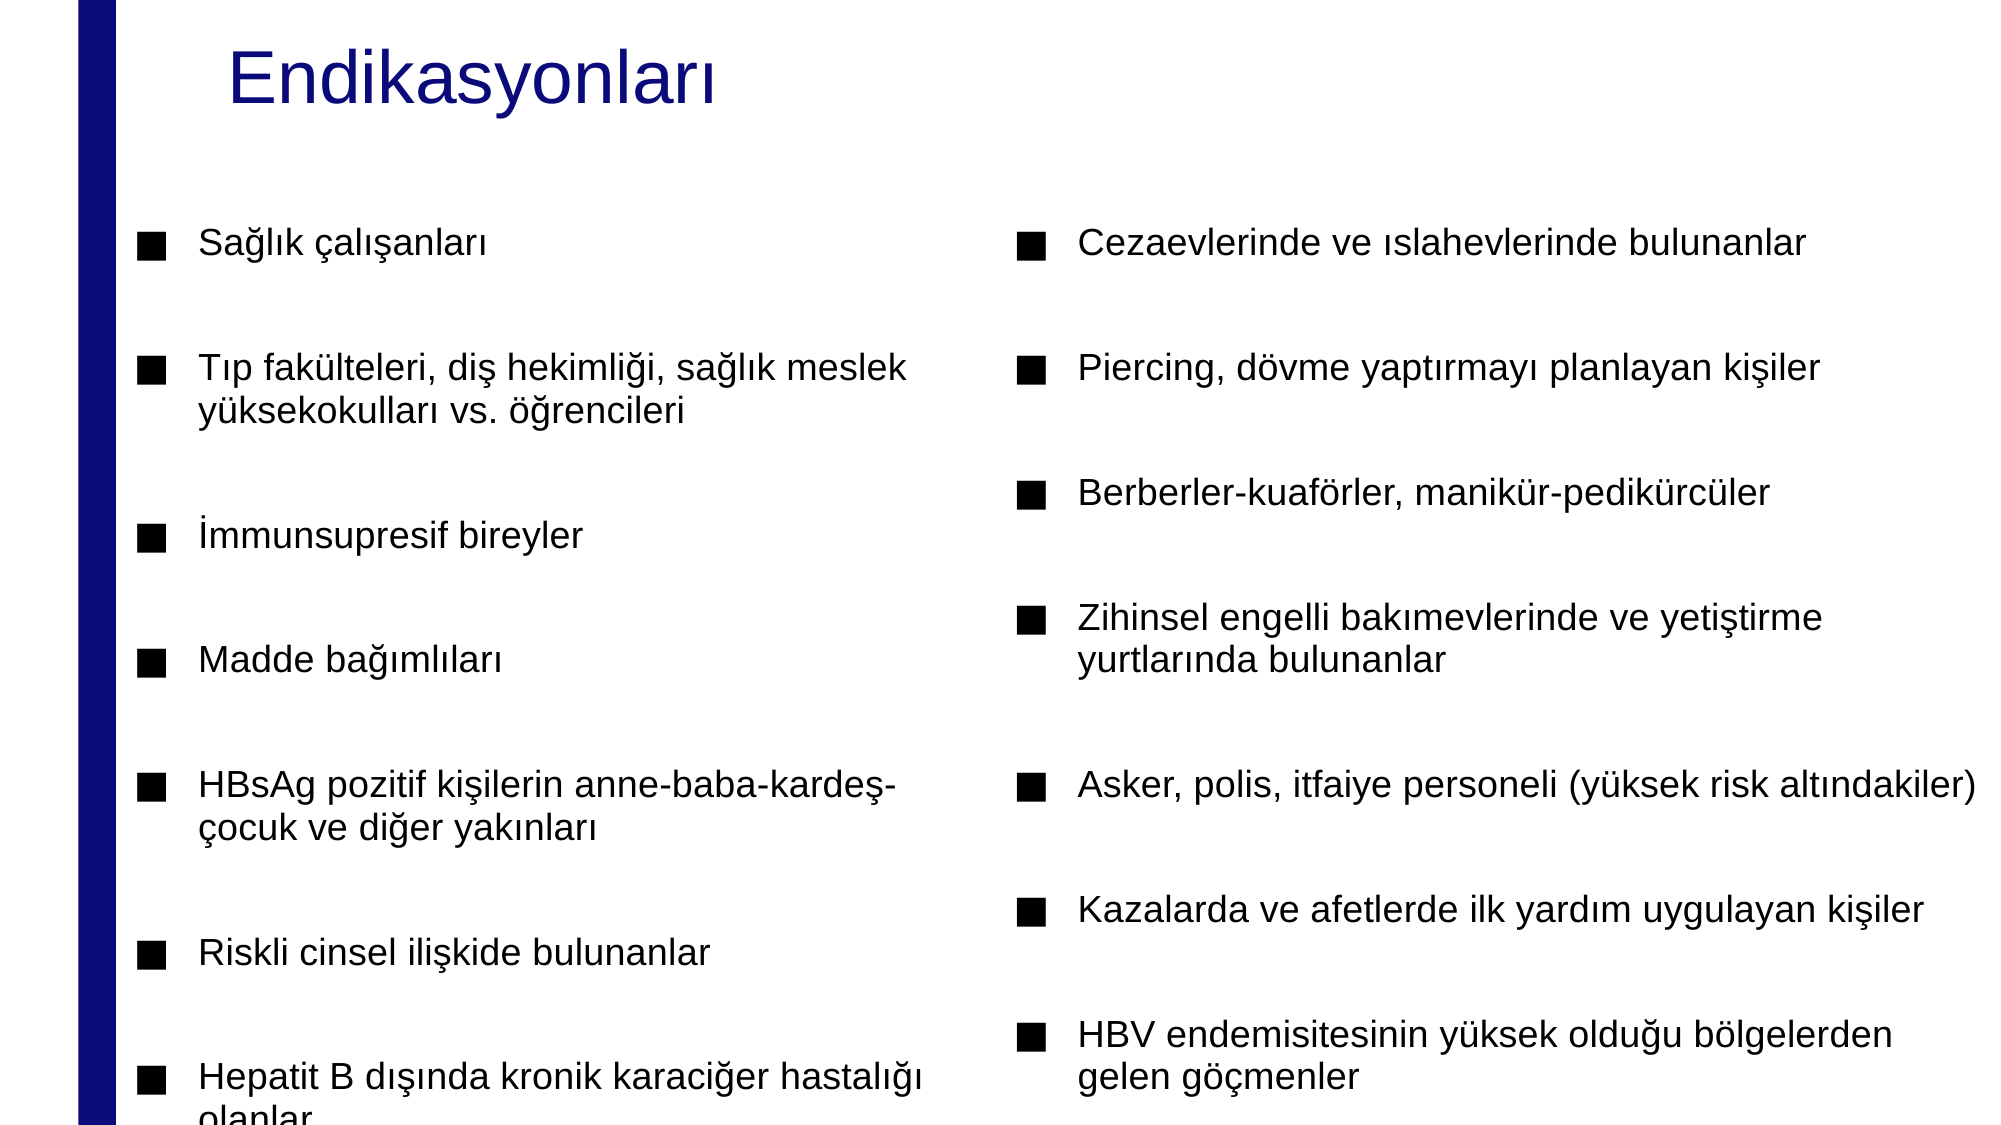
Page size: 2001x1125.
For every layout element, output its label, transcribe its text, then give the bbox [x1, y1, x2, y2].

title Endikasyonları [212, 32, 1788, 276]
list Cezaevlerinde ve ıslahevlerinde bulunanlar Piercing, dövme yaptırmayı planlayan kişiler Berberler-kuaförler, manikür-pedikürcüler Zihinsel engelli bakımevlerinde ve yetiştirme yurtlarında bulunanlar Asker, polis, itfaiye personeli (yüksek risk altındakiler) Kazalarda ve afetlerde ilk yardım uygulayan kişiler HBV endemisitesinin yüksek olduğu bölgelerden gelen göçmenler [998, 214, 2000, 1125]
list Sağlık çalışanları Tıp fakülteleri, diş hekimliği, sağlık meslek yüksekokulları vs. öğrencileri İmmunsupresif bireyler Madde bağımlıları HBsAg pozitif kişilerin anne-baba-kardeş-çocuk ve diğer yakınları Riskli cinsel ilişkide bulunanlar Hepatit B dışında kronik karaciğer hastalığı olanlar [118, 214, 981, 1125]
